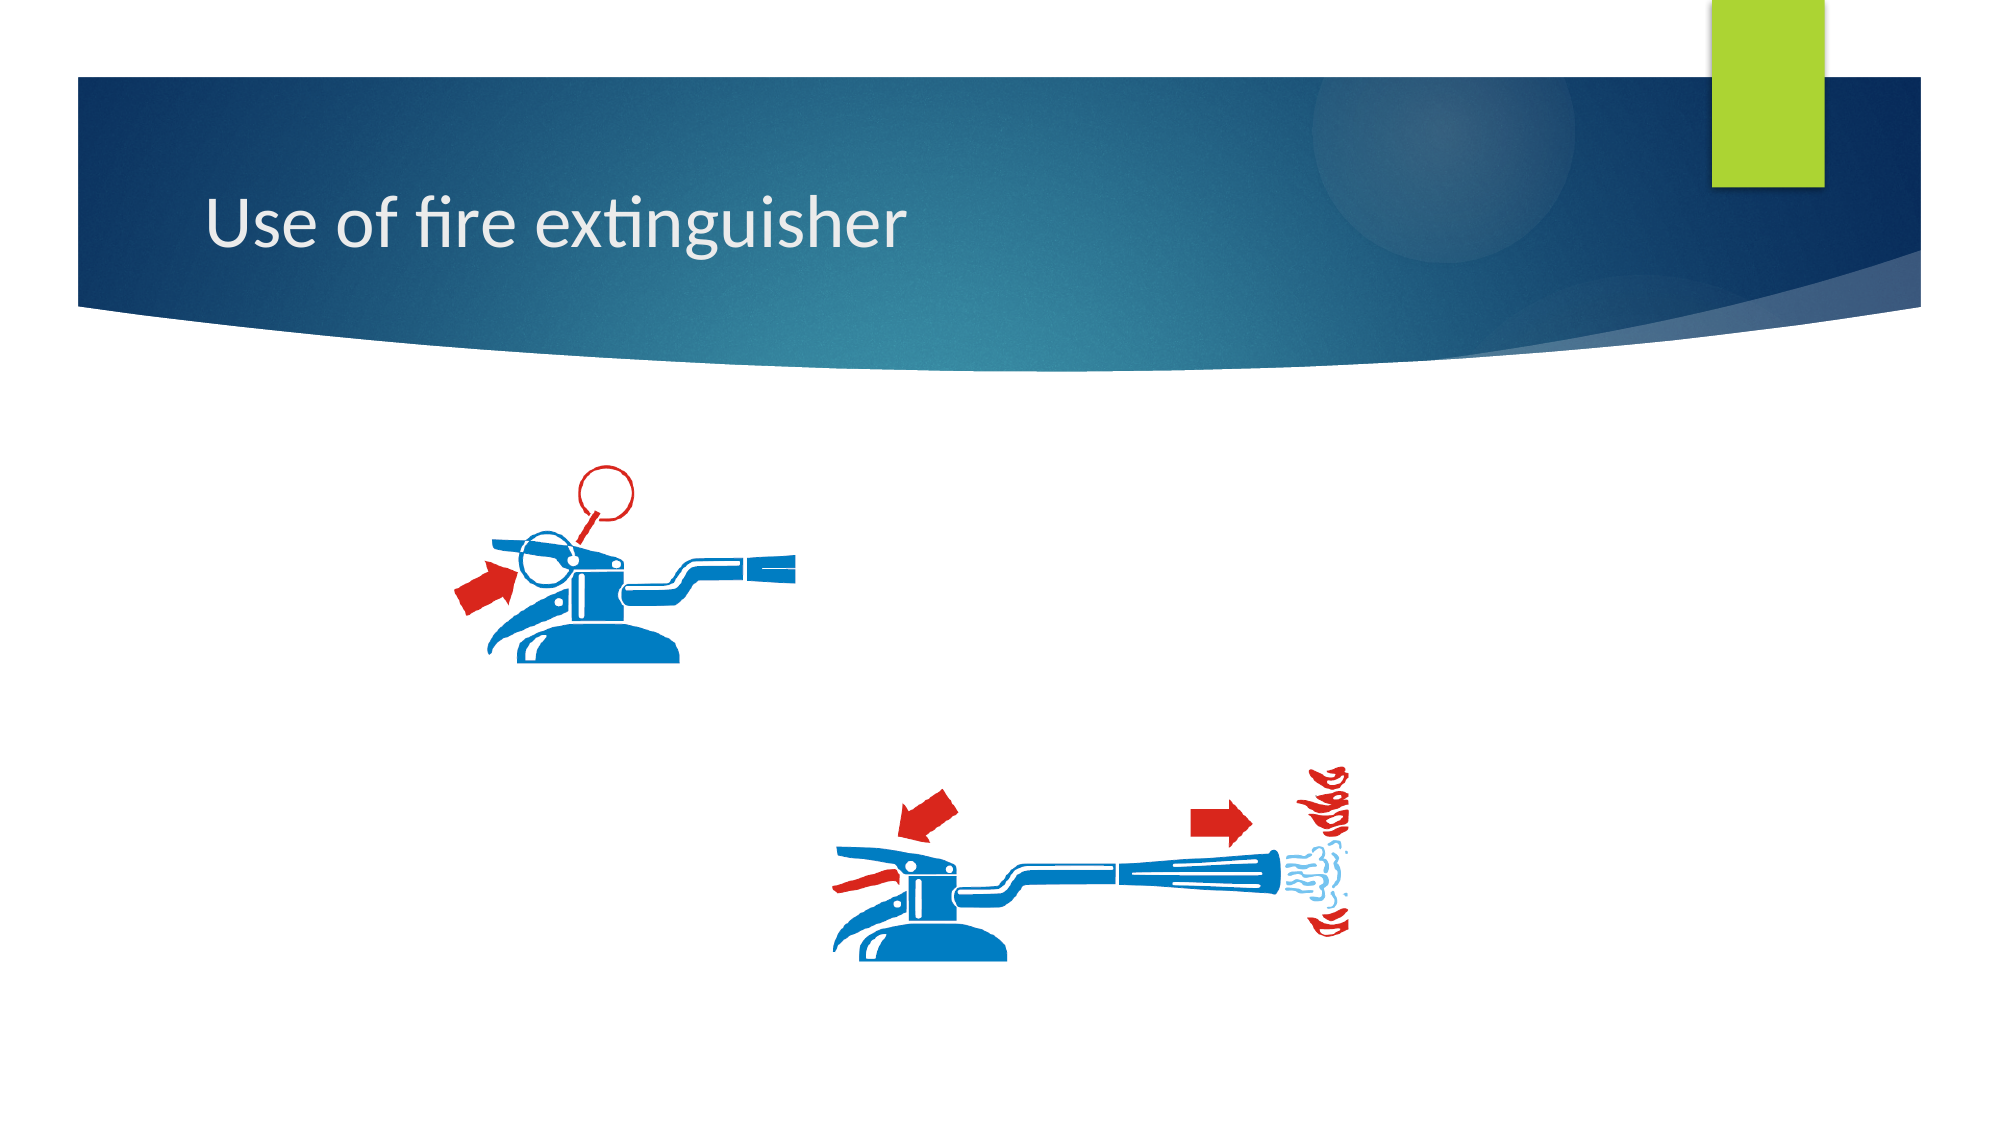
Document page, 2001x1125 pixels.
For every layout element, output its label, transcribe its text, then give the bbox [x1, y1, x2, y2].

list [438, 426, 1378, 988]
title Use of fire extinguisher [189, 159, 1627, 276]
